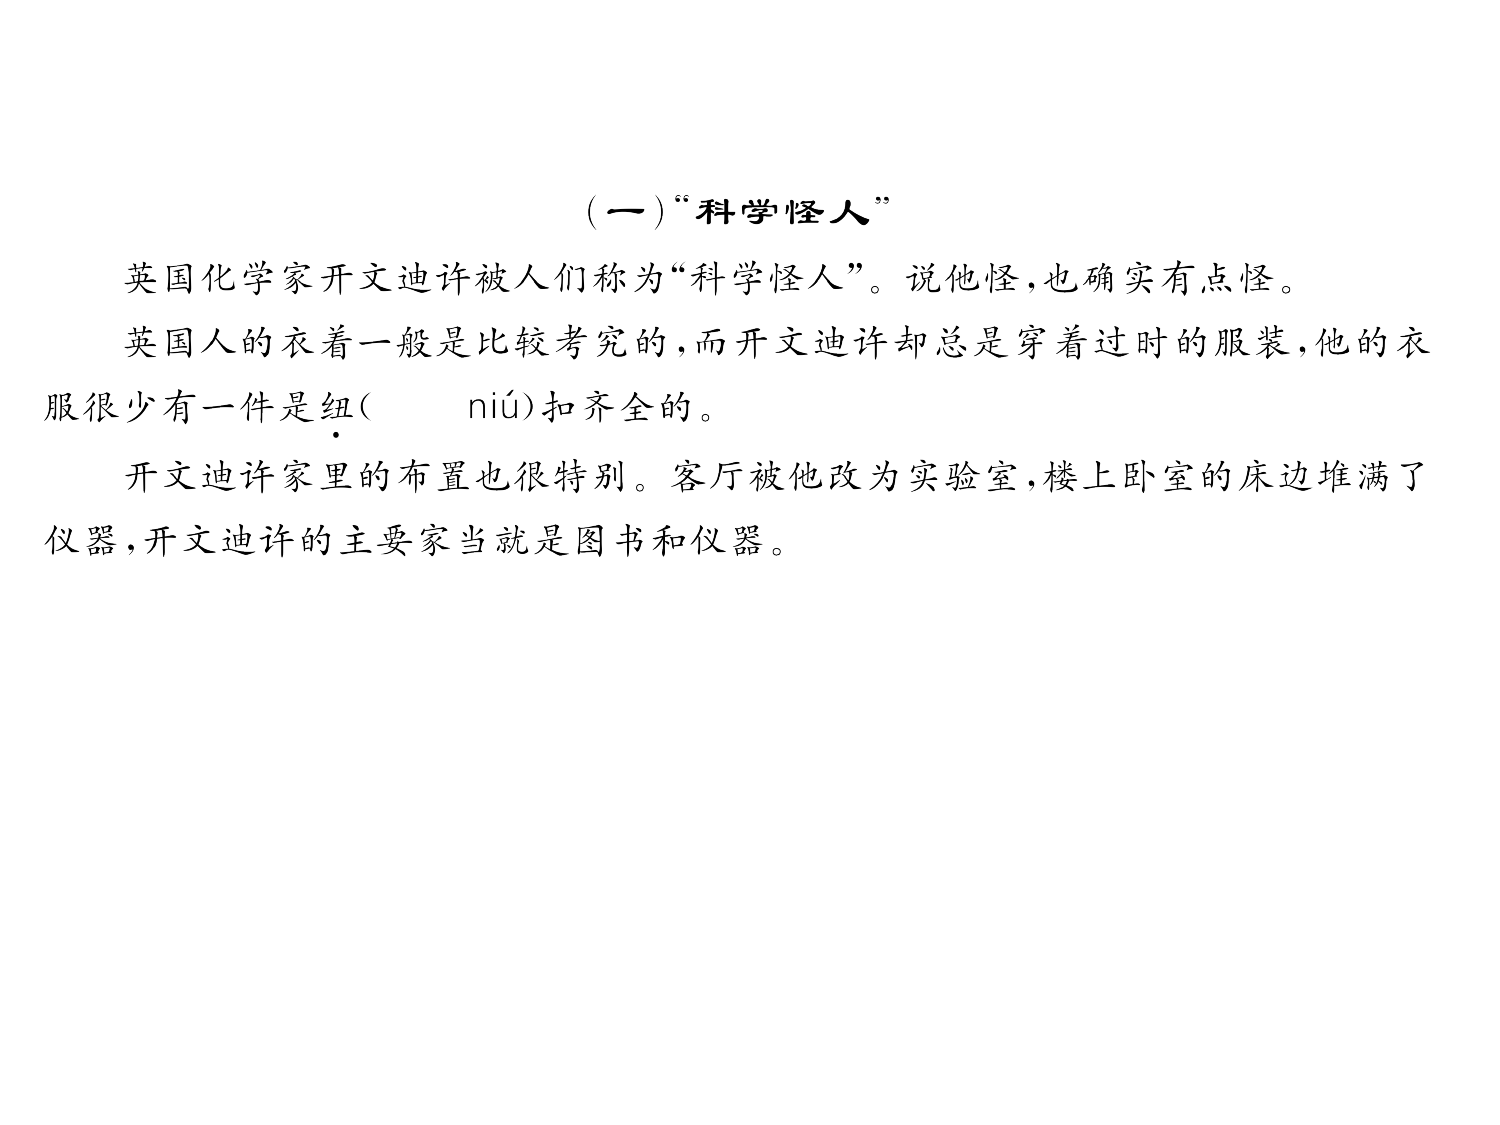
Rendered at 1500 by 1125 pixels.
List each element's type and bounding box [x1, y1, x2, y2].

picture [41, 183, 1459, 575]
